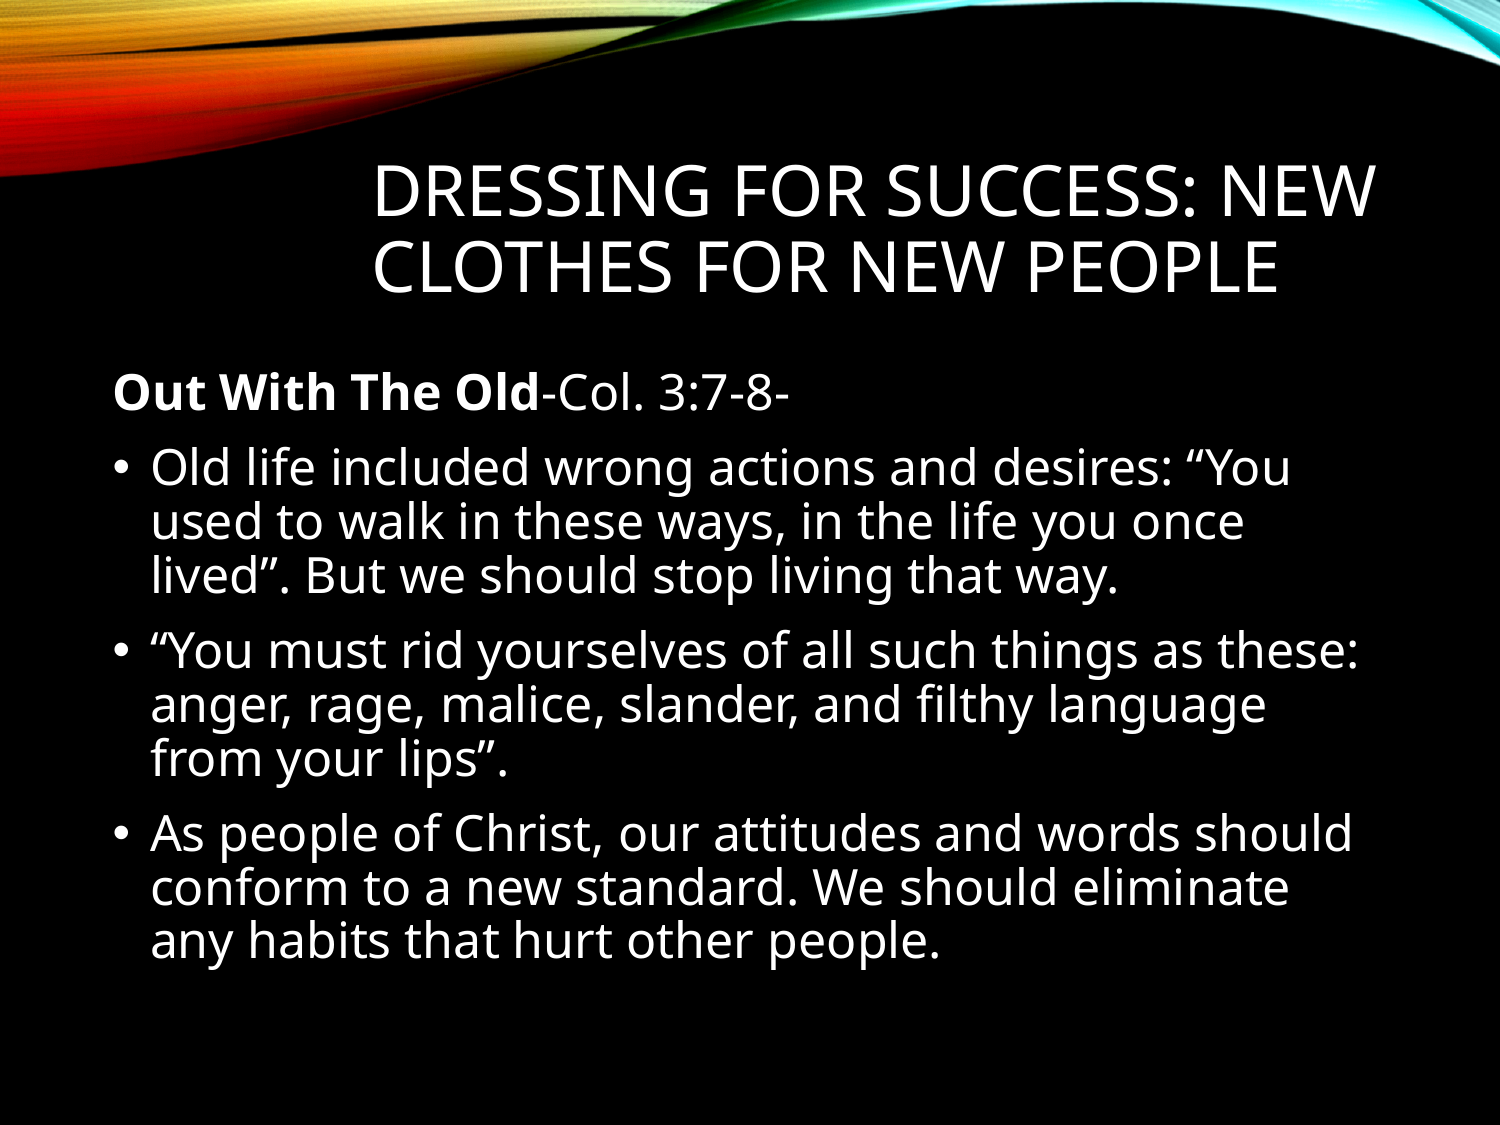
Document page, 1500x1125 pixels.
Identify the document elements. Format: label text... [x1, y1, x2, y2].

picture [0, 0, 1500, 178]
title Dressing For Success: New Clothes for New People [356, 125, 1403, 338]
list Out With The Old-Col. 3:7-8- Old life included wrong actions and desires: “You used to walk in these ways, in the life you once lived”. But we should stop living that way. “You must rid yourselves of all such things as these: anger, rage, malice, slander, and filthy language from your lips”. As people of Christ, our attitudes and words should conform to a new standard. We should eliminate any habits that hurt other people. [97, 360, 1403, 1028]
